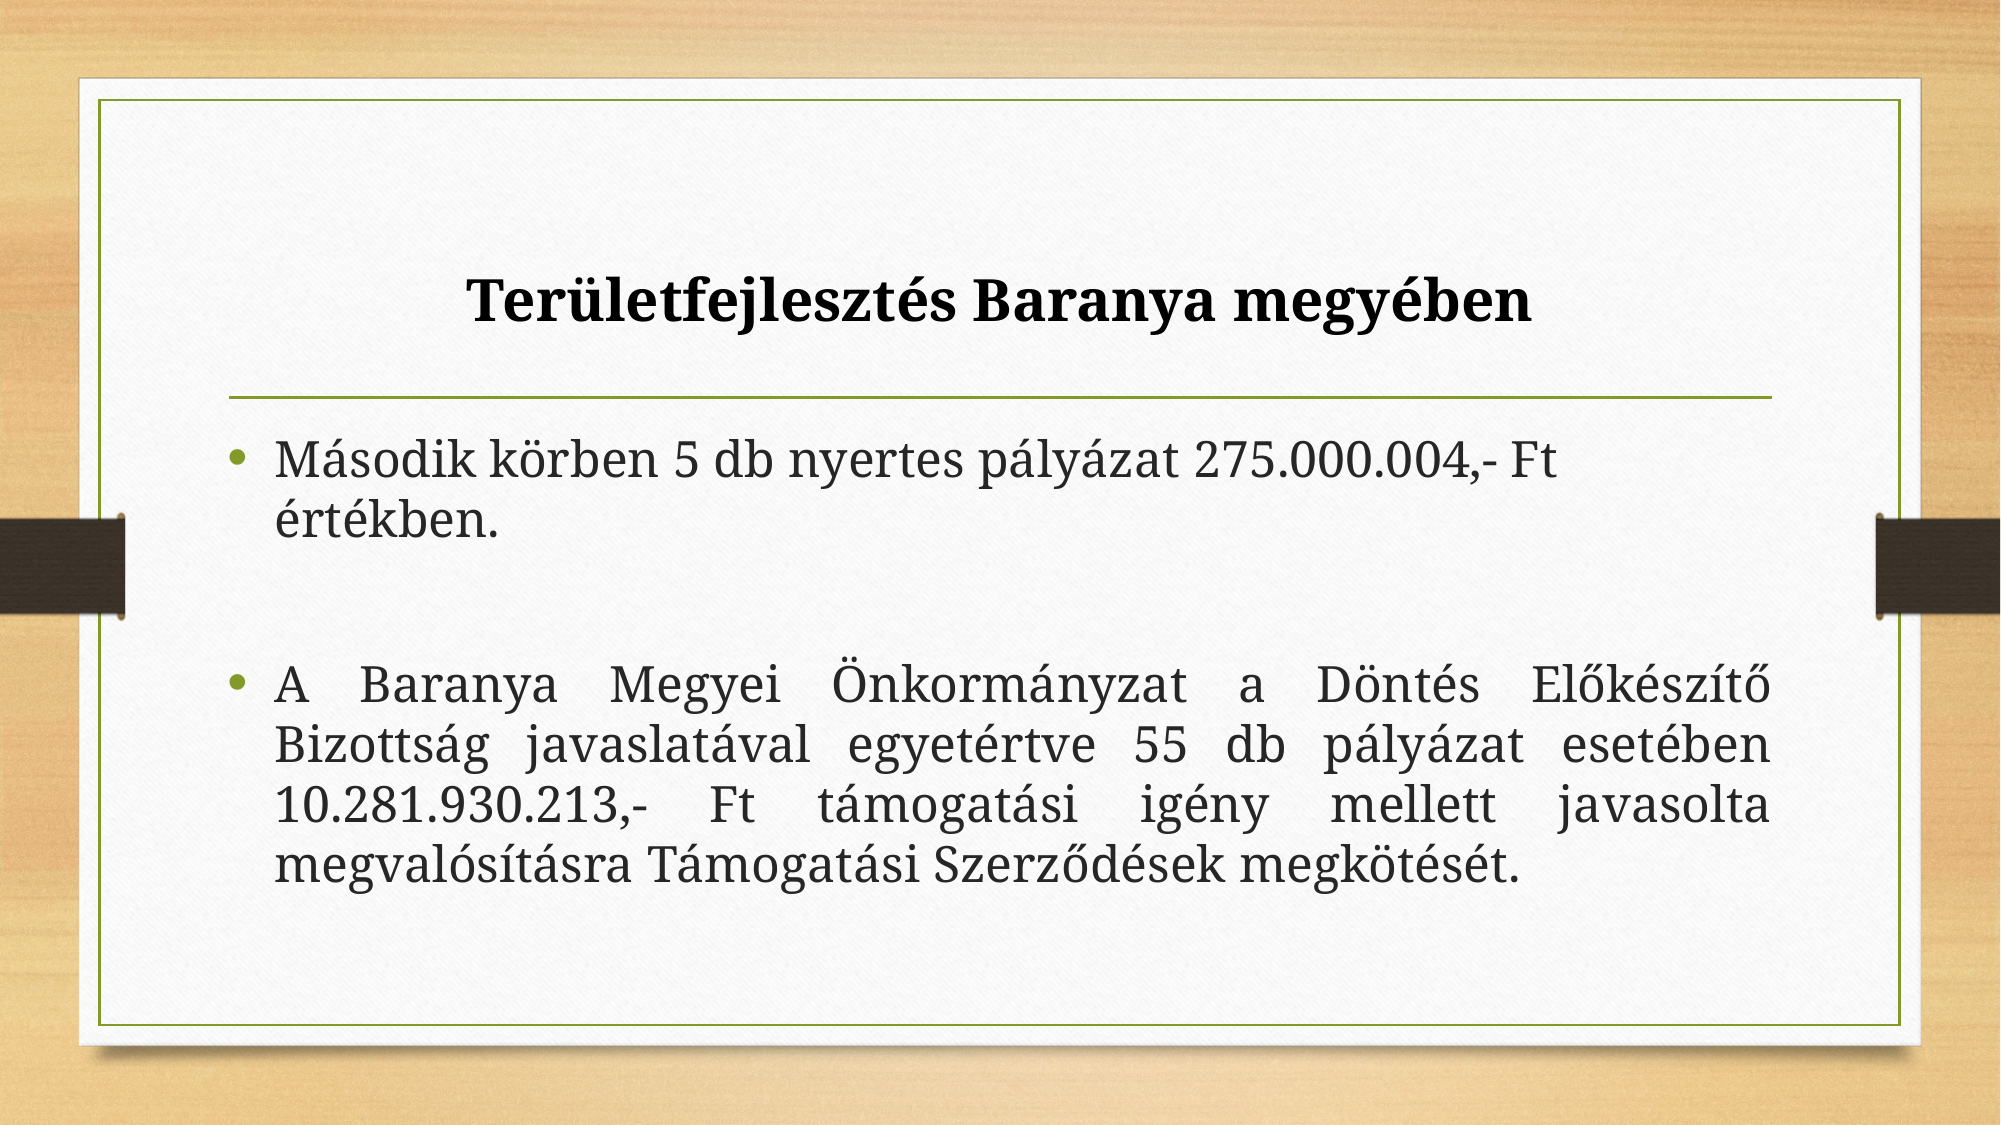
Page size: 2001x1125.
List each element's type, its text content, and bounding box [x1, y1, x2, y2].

list Második körben 5 db nyertes pályázat 275.000.004,- Ft értékben. A Baranya Megyei Önkormányzat a Döntés Előkészítő Bizottság javaslatával egyetértve 55 db pályázat esetében 10.281.930.213,- Ft támogatási igény mellett javasolta megvalósításra Támogatási Szerződések megkötését. [212, 419, 1788, 964]
picture [0, 0, 2001, 1125]
text_box Területfejlesztés Baranya megyében [451, 256, 1549, 341]
